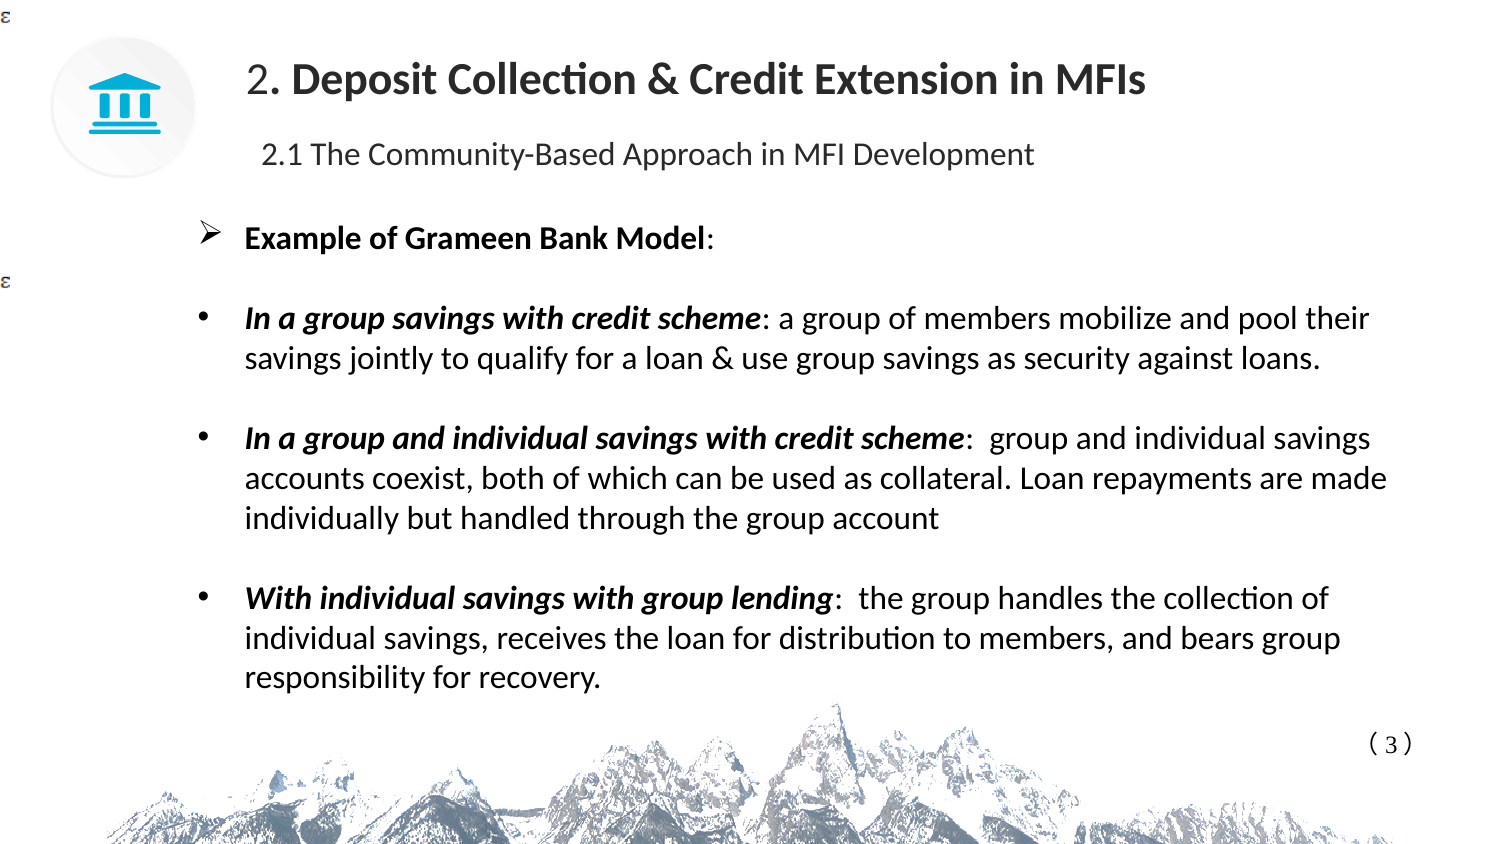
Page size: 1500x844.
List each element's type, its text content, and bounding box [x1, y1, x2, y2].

text_box 2. Deposit Collection & Credit Extension in MFIs [231, 41, 1162, 111]
picture [0, 264, 10, 298]
text_box Example of Grameen Bank Model: In a group savings with credit scheme: a group of members mobilize and pool their savings jointly to qualify for a loan & use group savings as security against loans. In a group and individual savings with credit scheme: group and individual savings accounts coexist, both of which can be used as collateral. Loan repayments are made individually but handled through the group account With individual savings with group lending: the group handles the collection of individual savings, receives the loan for distribution to members, and bears group responsibility for recovery. [182, 209, 1408, 703]
text_box [610, 635, 719, 676]
text_box （3） [1399, 721, 1444, 766]
text_box [609, 471, 1500, 547]
text_box [610, 569, 746, 655]
picture [0, 0, 10, 33]
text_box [50, 34, 199, 179]
text_box 2.1 The Community-Based Approach in MFI Development [246, 124, 1052, 179]
picture [106, 677, 1394, 844]
